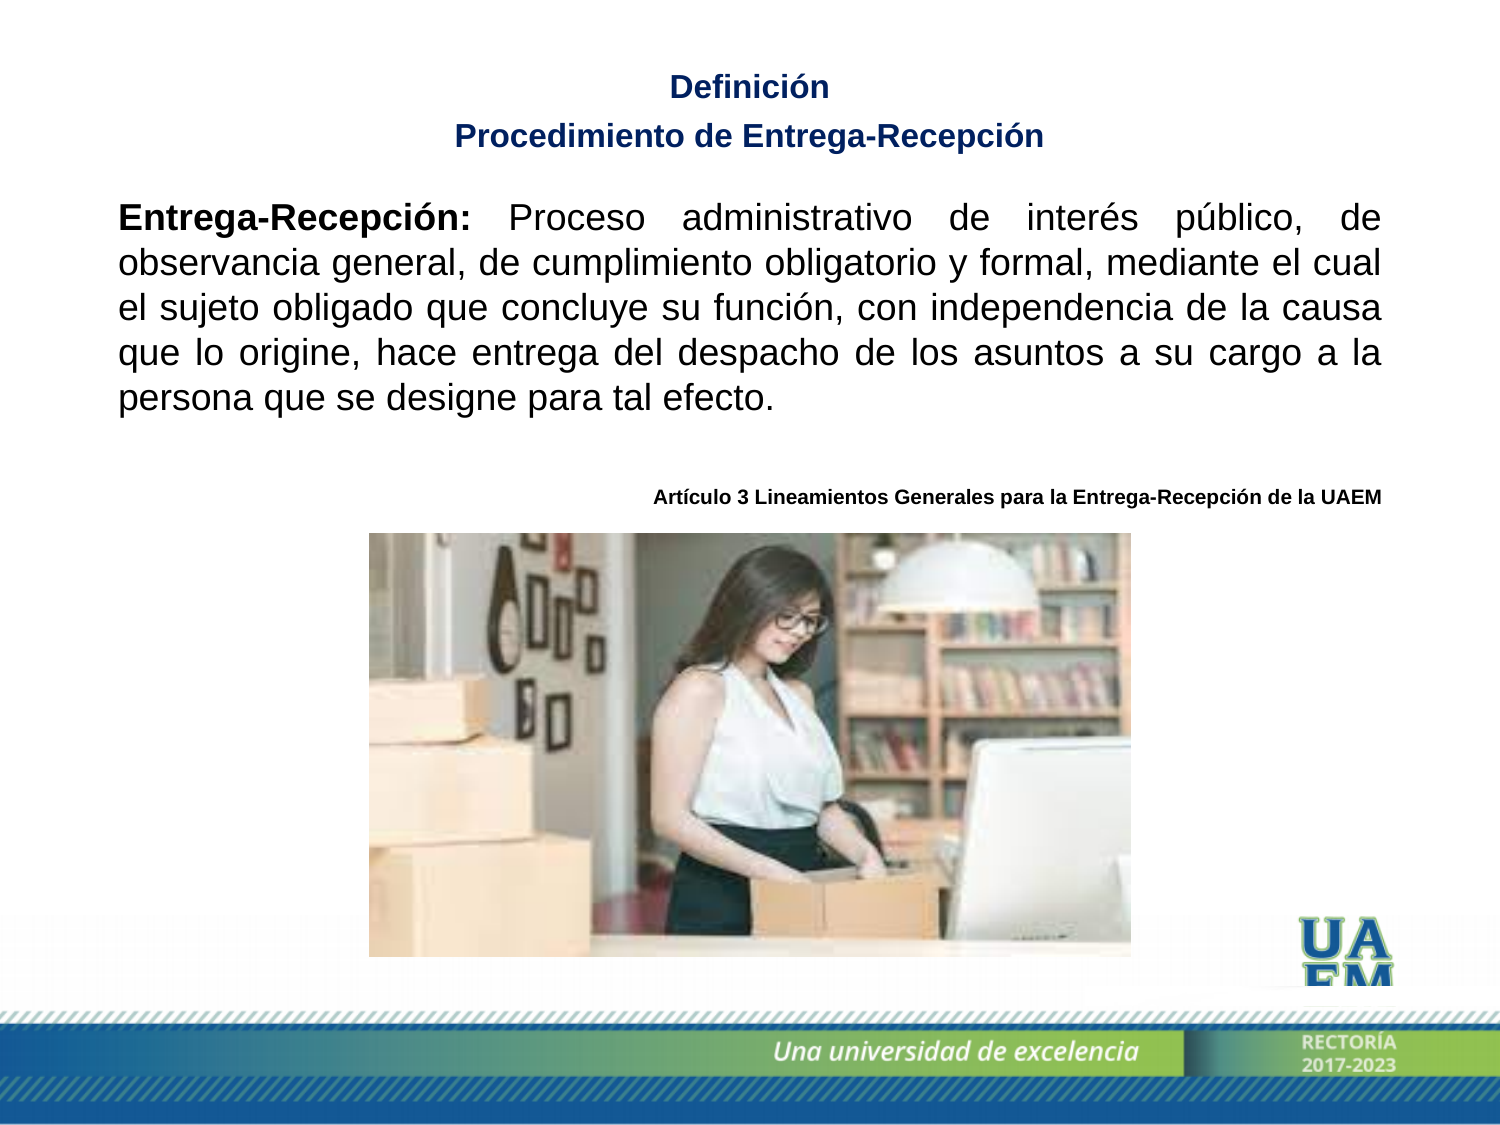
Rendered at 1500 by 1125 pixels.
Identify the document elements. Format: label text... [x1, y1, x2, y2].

text_box Procedimiento de Entrega-Recepción [184, 106, 1315, 162]
text_box Entrega-Recepción: Proceso administrativo de interés público, de observancia general, de cumplimiento obligatorio y formal, mediante el cual el sujeto obligado que concluye su función, con independencia de la causa que lo origine, hace entrega del despacho de los asuntos a su cargo a la persona que se designe para tal efecto. Artículo 3 Lineamientos Generales para la Entrega-Recepción de la UAEM [103, 185, 1397, 517]
text_box Definición [184, 58, 1315, 106]
picture [0, 533, 1500, 1125]
